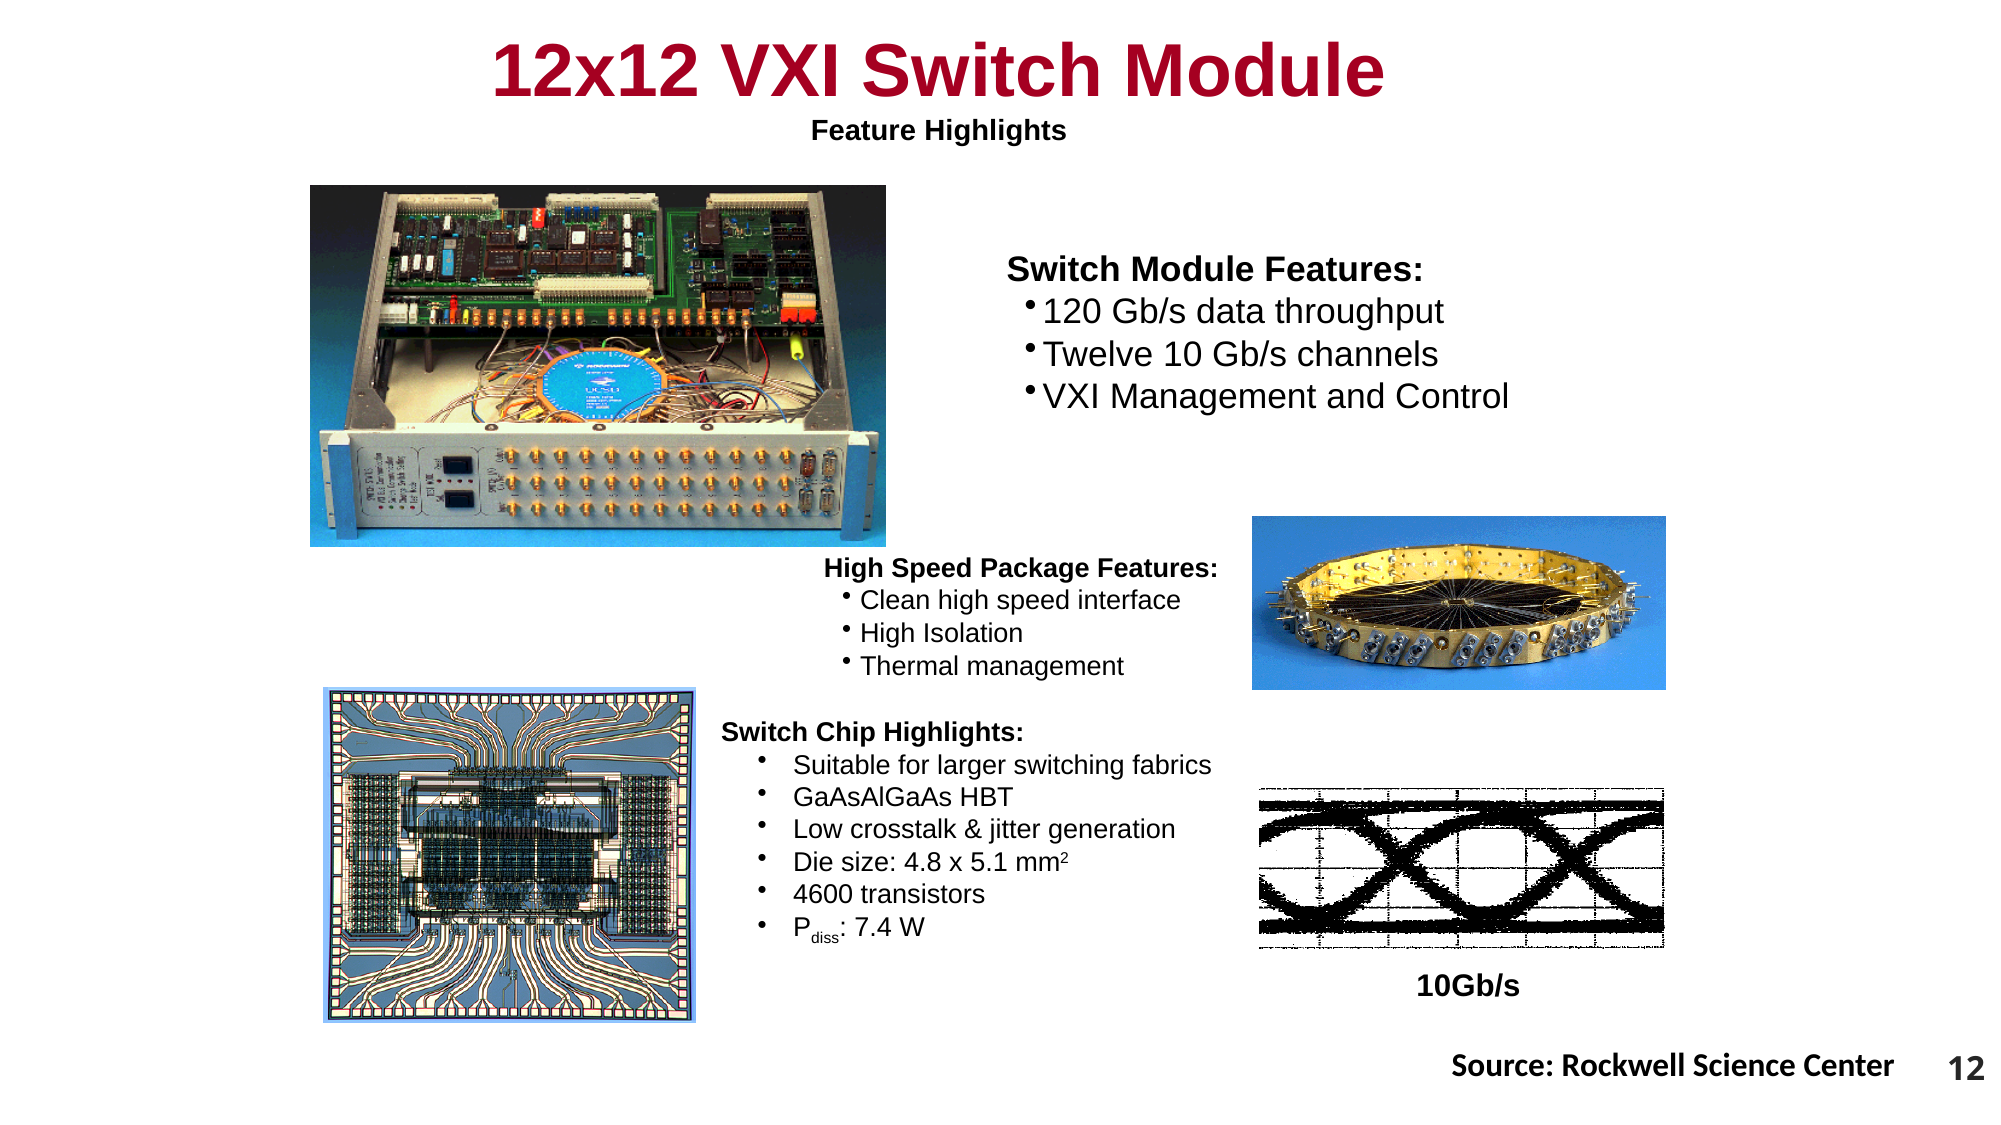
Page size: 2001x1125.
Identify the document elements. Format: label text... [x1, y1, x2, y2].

text_box Switch Module Features: 120 Gb/s data throughput Twelve 10 Gb/s channels VXI Management and Control [992, 238, 1525, 466]
text_box High Speed Package Features: Clean high speed interface High Isolation Thermal management [809, 543, 1234, 731]
picture [1259, 785, 1667, 950]
text_box 12 [1931, 1040, 2000, 1100]
picture [1251, 516, 1666, 690]
text_box Switch Chip Highlights: Suitable for larger switching fabrics GaAsAlGaAs HBT Low crosstalk & jitter generation Die size: 4.8 x 5.1 mm2 4600 transistors Pdiss: 7.4 W [706, 707, 1227, 954]
text_box 12x12 VXI Switch Module Feature Highlights [301, 23, 1577, 153]
text_box 10Gb/s [1402, 958, 1536, 1011]
text_box Source: Rockwell Science Center [1436, 1035, 1911, 1090]
picture [323, 687, 696, 1023]
picture [310, 185, 886, 547]
